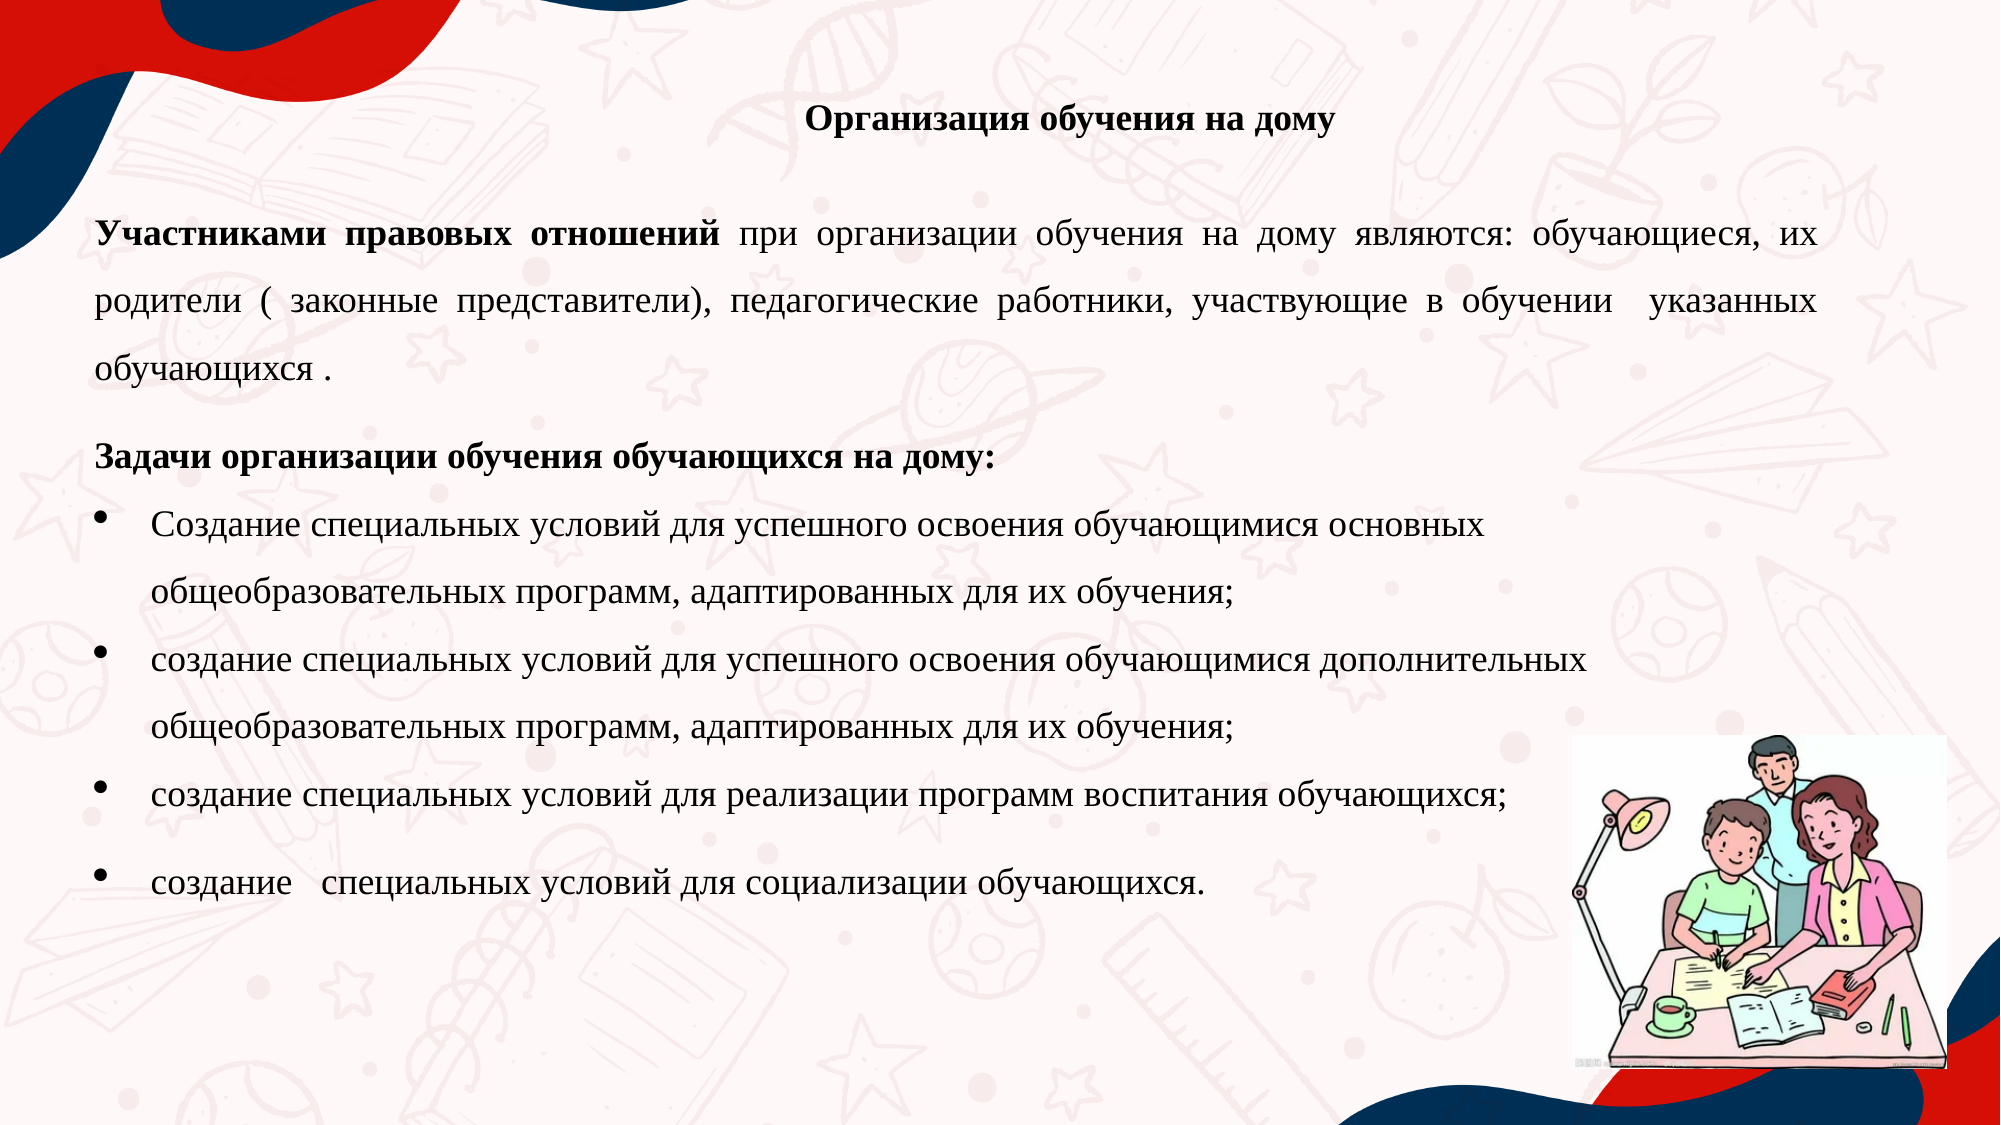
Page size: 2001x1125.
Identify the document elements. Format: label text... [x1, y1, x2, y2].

text_box Участниками правовых отношений при организации обучения на дому являются: обучающиеся, их родители ( законные представители), педагогические работники, участвующие в обучении указанных обучающихся . Задачи организации обучения обучающихся на дому: Создание специальных условий для успешного освоения обучающимися основных общеобразовательных программ, адаптированных для их обучения; создание специальных условий для успешного освоения обучающимися дополнительных общеобразовательных программ, адаптированных для их обучения; создание специальных условий для реализации программ воспитания обучающихся; создание специальных условий для социализации обучающихся. [79, 178, 1835, 1116]
title Организация обучения на дому [170, 46, 1896, 179]
picture [0, 0, 2000, 1125]
